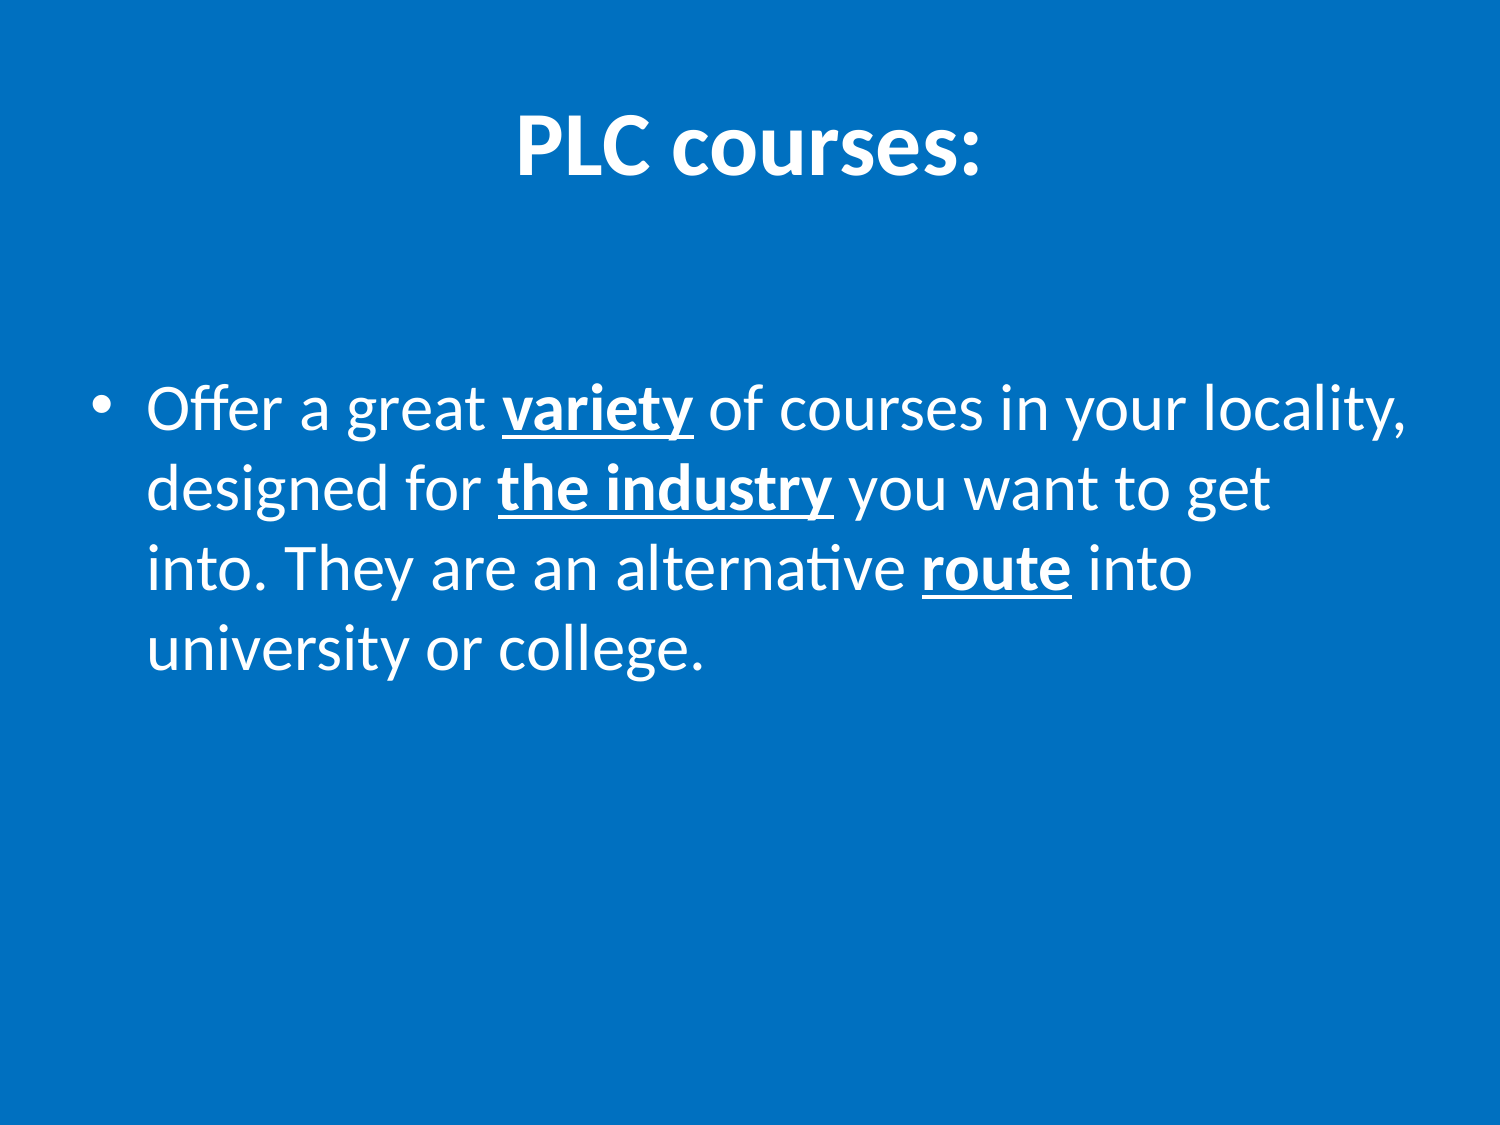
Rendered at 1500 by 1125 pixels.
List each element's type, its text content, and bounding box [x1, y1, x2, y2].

title PLC courses: [75, 45, 1425, 233]
list Offer a great variety of courses in your locality, designed for the industry you want to get into. They are an alternative route into university or college. [75, 262, 1425, 1005]
